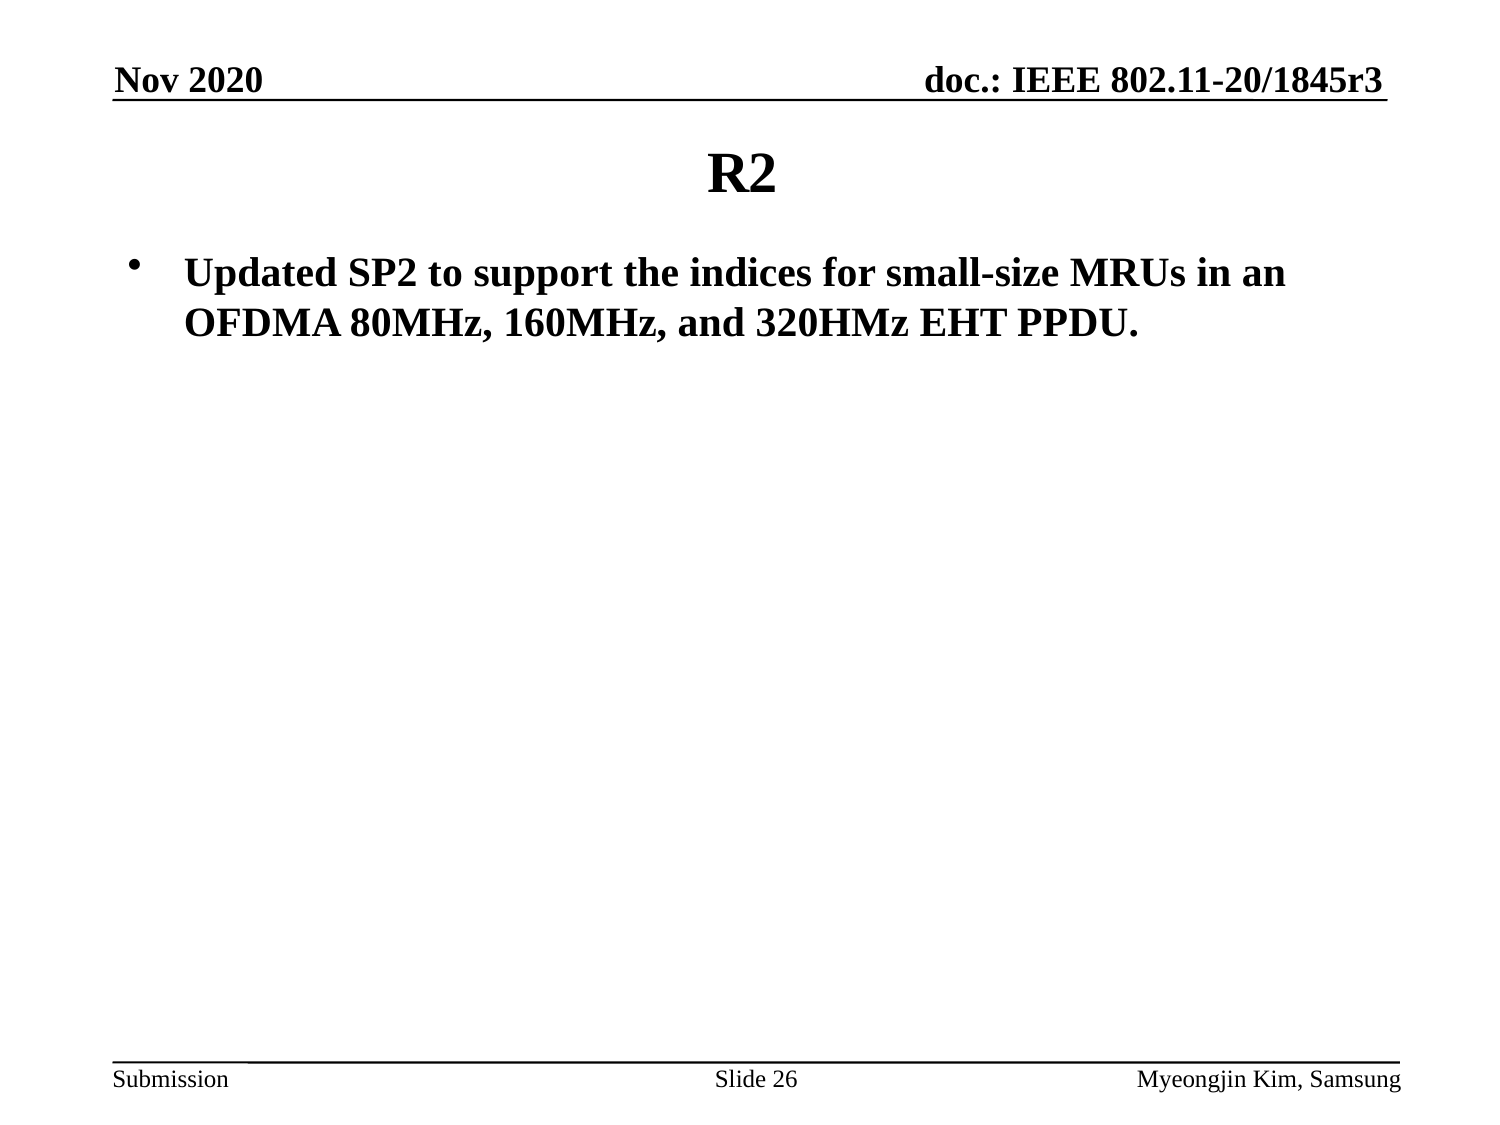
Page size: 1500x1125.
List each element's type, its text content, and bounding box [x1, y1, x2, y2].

title R2 [112, 112, 1388, 226]
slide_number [114, 54, 309, 101]
footer Myeongjin Kim, Samsung [1130, 1061, 1402, 1093]
list Updated SP2 to support the indices for small-size MRUs in an OFDMA 80MHz, 160MHz, and 320HMz EHT PPDU. [112, 237, 1388, 1001]
slide_number Slide 26 [712, 1061, 800, 1093]
